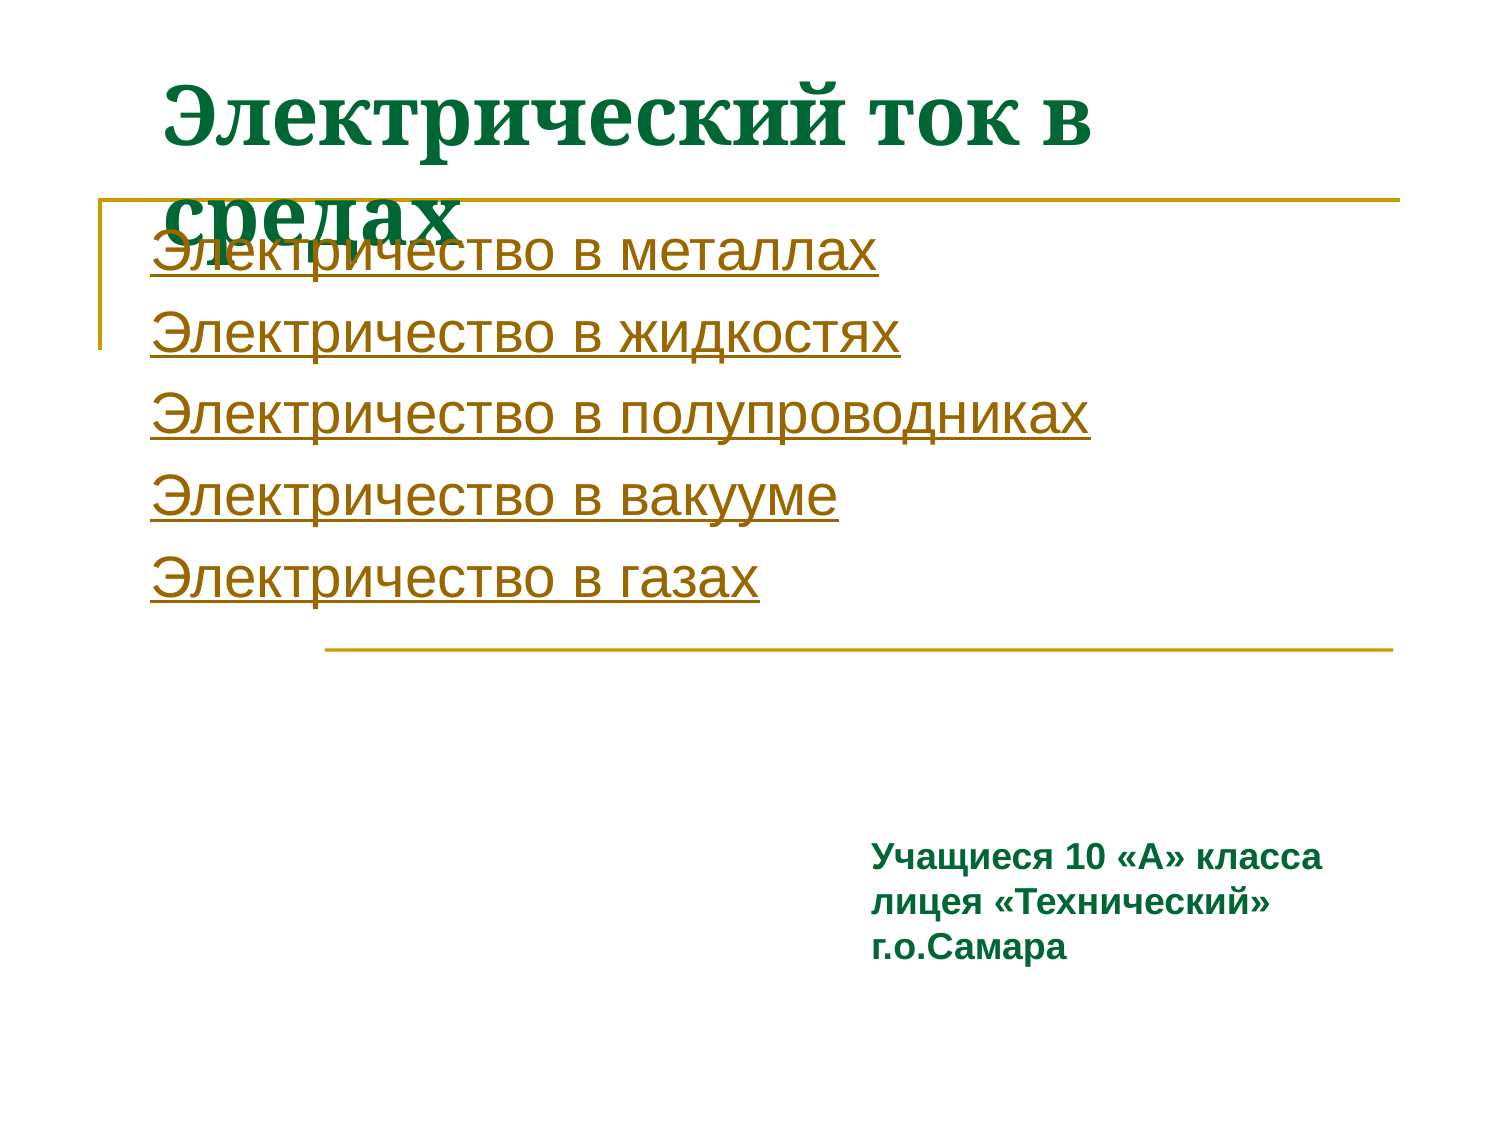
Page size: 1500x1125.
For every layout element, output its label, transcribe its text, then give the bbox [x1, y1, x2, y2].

text_box Электричество в металлах Электричество в жидкостях Электричество в полупроводниках Электричество в вакууме Электричество в газах [135, 204, 1140, 652]
title Электрический ток в средах [147, 54, 1376, 180]
text_box Учащиеся 10 «А» класса лицея «Технический» г.о.Самара [856, 824, 1376, 975]
